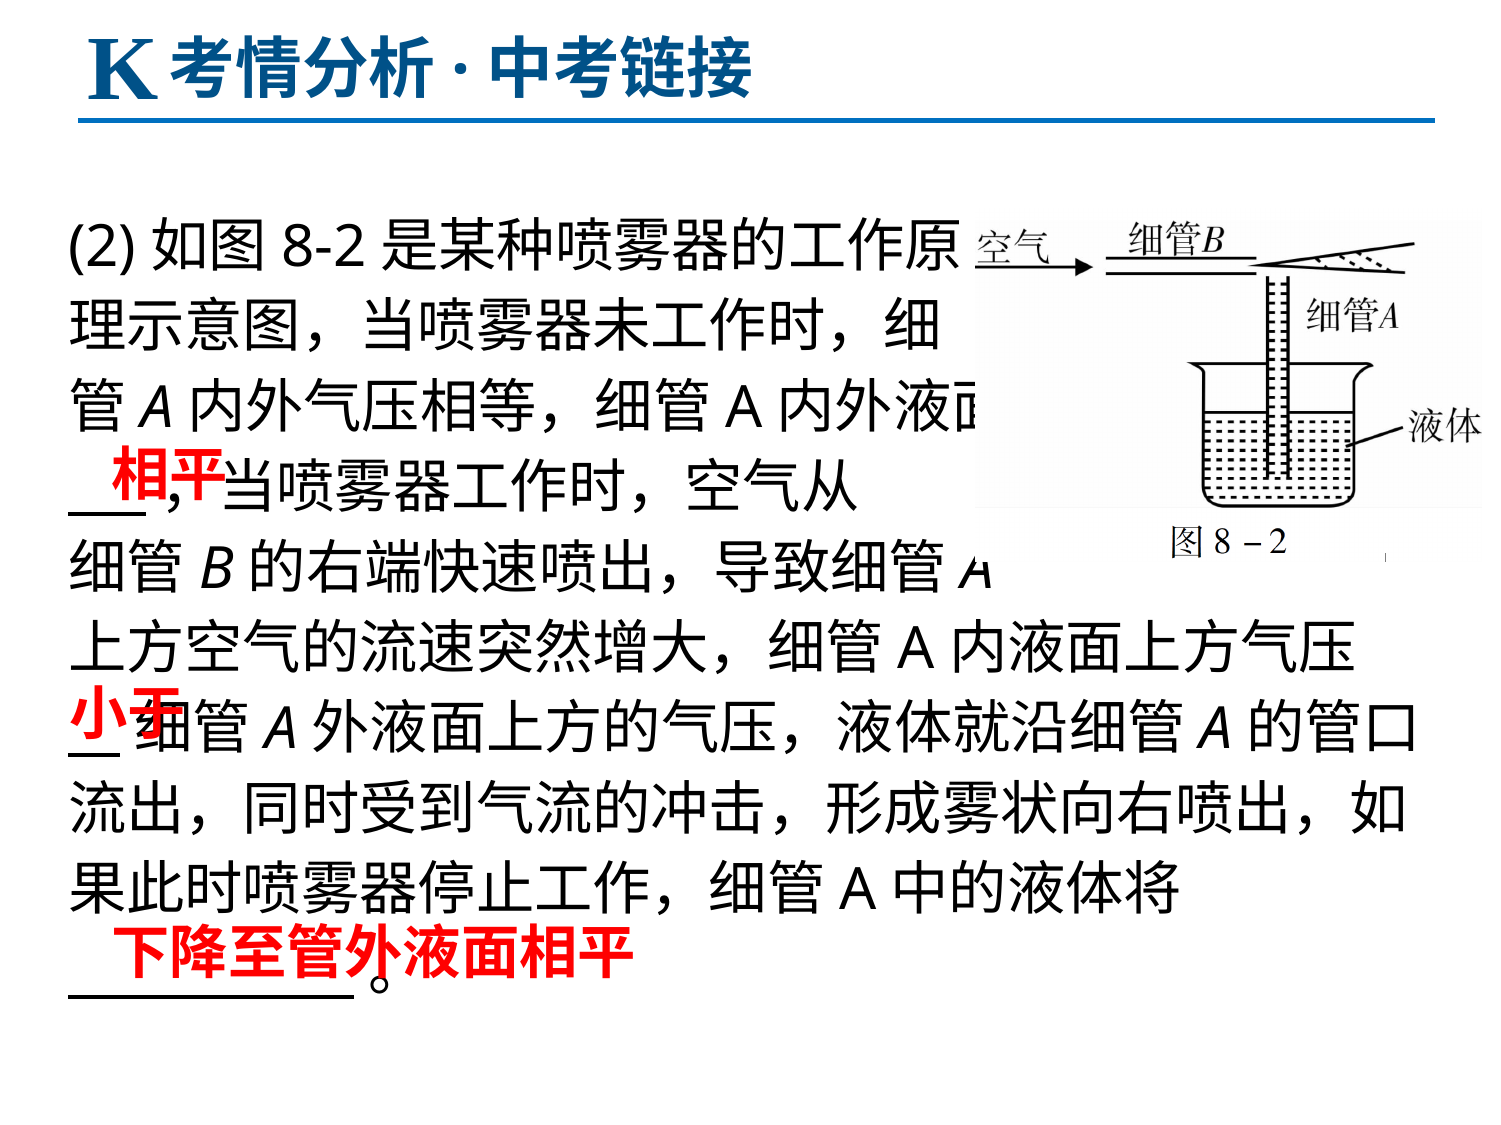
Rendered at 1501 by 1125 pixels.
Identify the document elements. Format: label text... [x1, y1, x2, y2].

text_box 相平 [96, 429, 246, 515]
text_box (2)如图8-2是某种喷雾器的工作原 理示意图，当喷雾器未工作时，细 管A内外气压相等，细管A内外液面 ，当喷雾器工作时，空气从 细管B的右端快速喷出，导致细管A 上方空气的流速突然增大，细管A内液面上方气压 细管A外液面上方的气压，液体就沿细管A的管口流出，同时受到气流的冲击，形成雾状向右喷出，如果此时喷雾器停止工作，细管A中的液体将 。 [68, 190, 1426, 1010]
picture [975, 208, 1482, 562]
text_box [77, 0, 1436, 127]
text_box 小于 [54, 668, 204, 754]
text_box 下降至管外液面相平 [96, 907, 730, 993]
